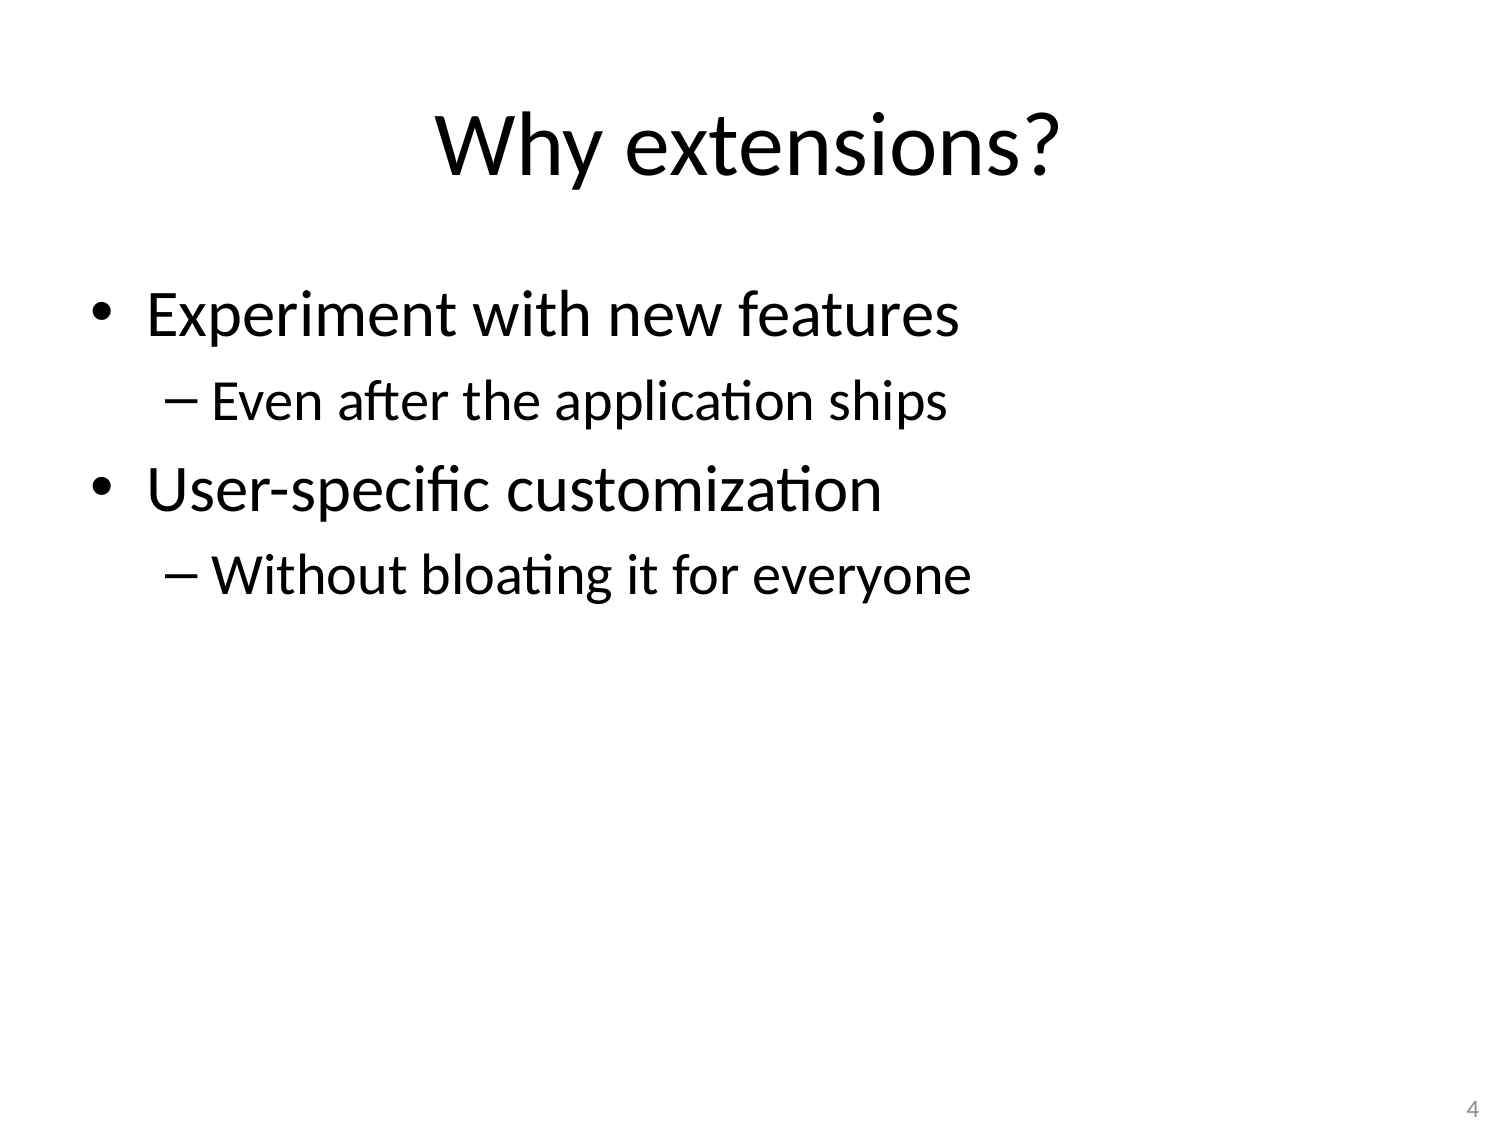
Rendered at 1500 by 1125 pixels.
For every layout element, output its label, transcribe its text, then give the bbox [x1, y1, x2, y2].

list Experiment with new features Even after the application ships User-specific customization Without bloating it for everyone [75, 262, 1425, 1005]
title Why extensions? [75, 45, 1425, 233]
slide_number 4 [1144, 1077, 1495, 1125]
